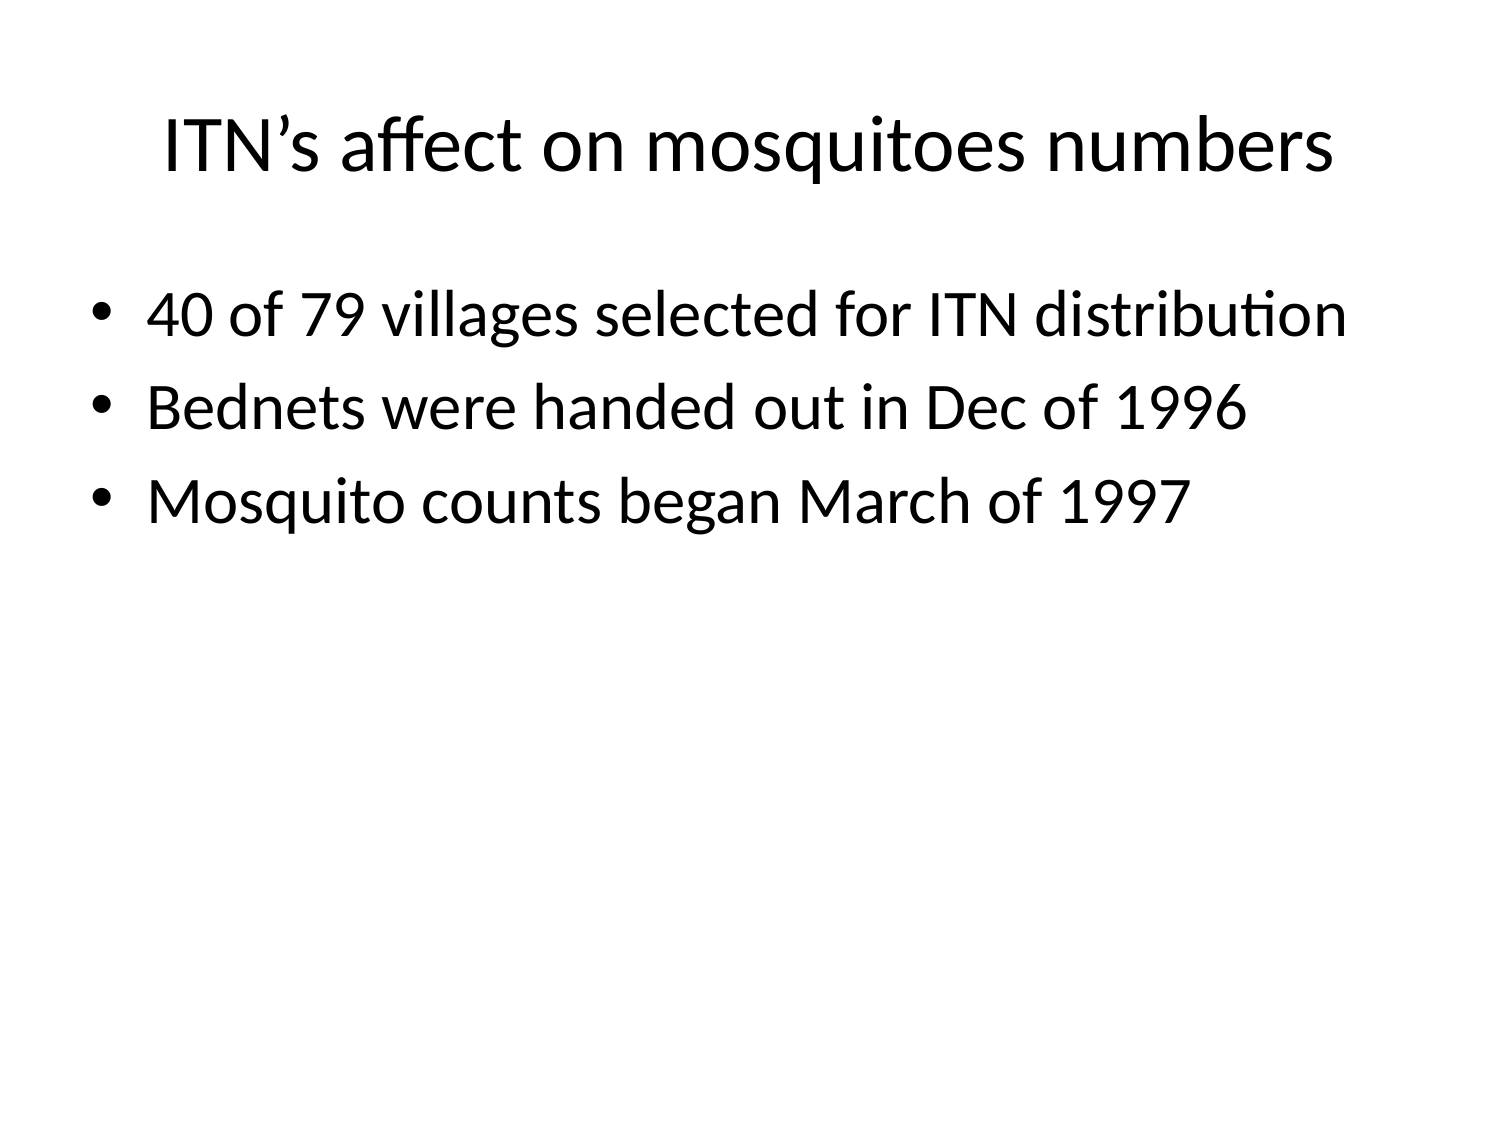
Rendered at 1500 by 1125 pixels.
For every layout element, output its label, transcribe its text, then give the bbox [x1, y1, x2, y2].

title ITN’s affect on mosquitoes numbers [75, 45, 1425, 233]
list 40 of 79 villages selected for ITN distribution Bednets were handed out in Dec of 1996 Mosquito counts began March of 1997 [75, 262, 1425, 1005]
